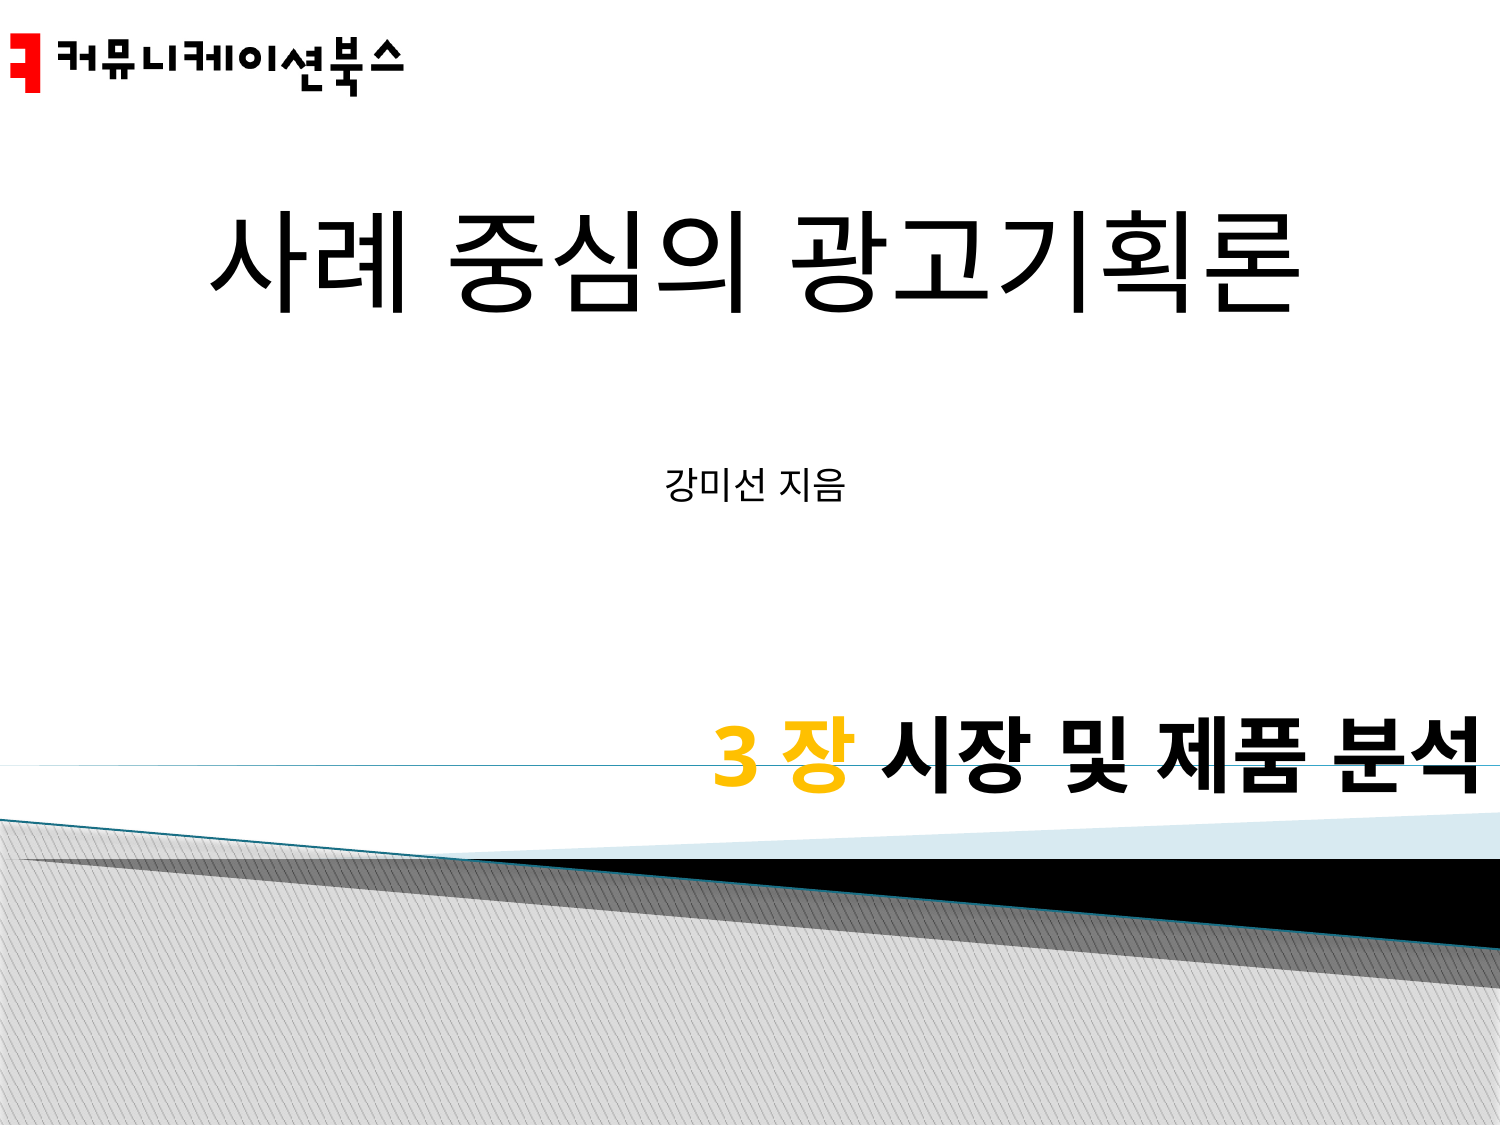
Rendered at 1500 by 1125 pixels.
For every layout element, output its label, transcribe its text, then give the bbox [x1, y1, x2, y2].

text_box 사례 중심의 광고기획론 강미선 지음 [112, 184, 1400, 515]
picture [0, 18, 412, 109]
picture [5, 859, 1500, 989]
title 3장 시장 및 제품 분석 [225, 527, 1500, 811]
